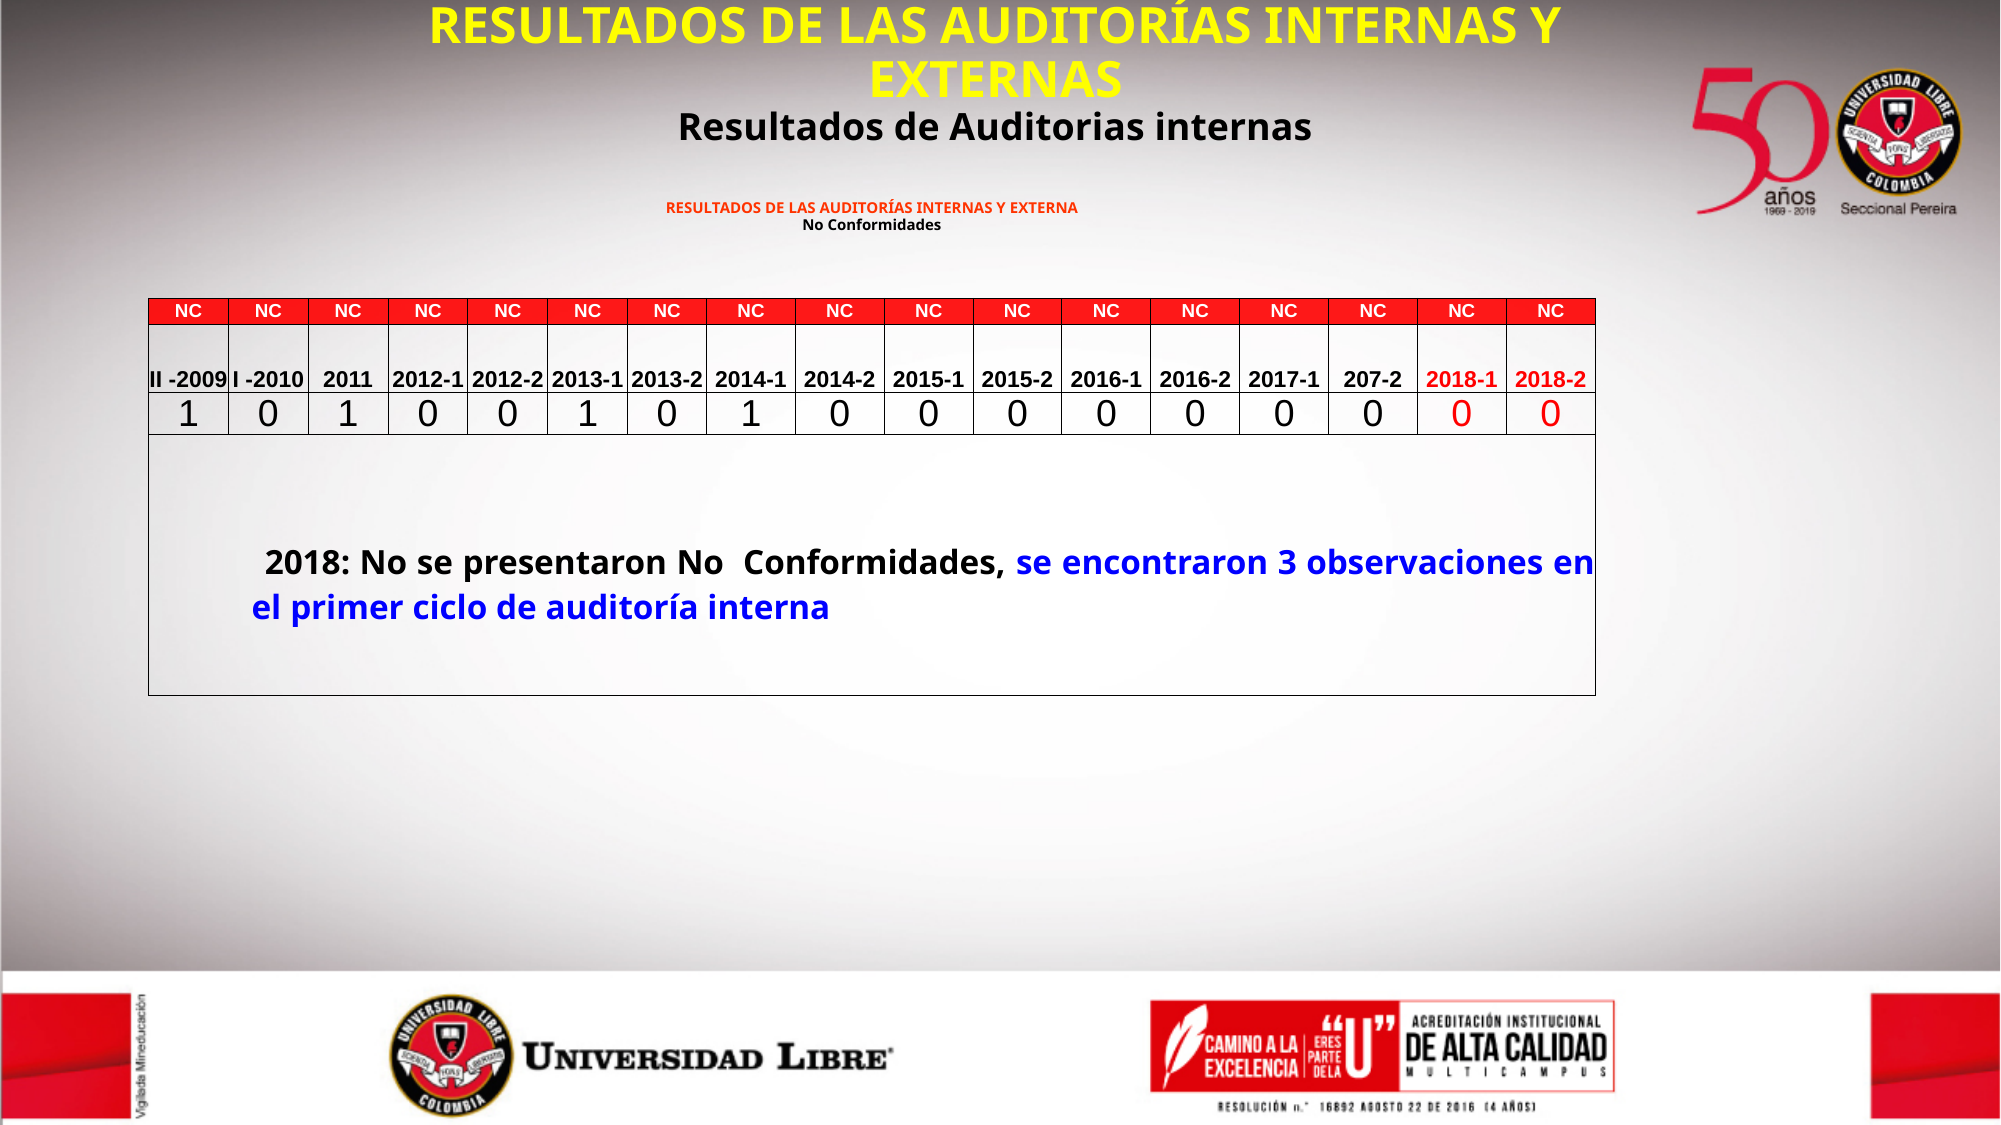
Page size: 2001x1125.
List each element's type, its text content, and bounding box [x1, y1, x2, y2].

table_header NC [229, 299, 308, 324]
table_cell 0 [796, 393, 884, 434]
table_cell 2012-2 [468, 325, 547, 392]
table_cell 207-2 [1329, 325, 1417, 392]
text_box RESULTADOS DE LAS AUDITORÍAS INTERNAS Y EXTERNA No Conformidades [197, 187, 1547, 241]
table_cell 0 [628, 393, 706, 434]
table_header NC [548, 299, 627, 324]
table_cell 0 [885, 393, 973, 434]
table_header NC [1151, 299, 1239, 324]
table_cell 0 [1151, 393, 1239, 434]
table_header NC [796, 299, 884, 324]
table_cell 1 [149, 393, 228, 434]
table_cell 0 [1507, 393, 1595, 434]
table_header NC [468, 299, 547, 324]
table_cell 0 [468, 393, 547, 434]
table_header NC [628, 299, 706, 324]
table_cell 2016-2 [1151, 325, 1239, 392]
table_header NC [309, 299, 388, 324]
table_header NC [1329, 299, 1417, 324]
picture [0, 0, 2001, 1125]
table_header NC [1240, 299, 1328, 324]
table_cell II -2009 [149, 325, 228, 392]
table_cell 2015-2 [974, 325, 1061, 392]
table_cell 2018: No se presentaron No Conformidades, se encontraron 3 observaciones en el primer ciclo de auditoría interna [149, 435, 1595, 695]
table_header NC [1418, 299, 1506, 324]
table_header NC [974, 299, 1061, 324]
table_cell 2018-2 [1507, 325, 1595, 392]
table_header NC [1507, 299, 1595, 324]
table_cell 0 [229, 393, 308, 434]
table_cell 2014-1 [707, 325, 795, 392]
table_header NC [885, 299, 973, 324]
table_header NC [707, 299, 795, 324]
table_cell 1 [548, 393, 627, 434]
table_cell 1 [707, 393, 795, 434]
table_cell 2018-1 [1418, 325, 1506, 392]
table_cell 2014-2 [796, 325, 884, 392]
table_cell 0 [974, 393, 1061, 434]
table_cell 2013-2 [628, 325, 706, 392]
table_cell 0 [1062, 393, 1150, 434]
table_header NC [1062, 299, 1150, 324]
table_cell 0 [1240, 393, 1328, 434]
table_cell 2012-1 [389, 325, 467, 392]
table_cell 2011 [309, 325, 388, 392]
table_cell 2016-1 [1062, 325, 1150, 392]
table_cell 0 [1418, 393, 1506, 434]
table_header NC [389, 299, 467, 324]
table_cell 2015-1 [885, 325, 973, 392]
table_cell 1 [309, 393, 388, 434]
table_cell I -2010 [229, 325, 308, 392]
table_cell 2013-1 [548, 325, 627, 392]
table_header NC [149, 299, 228, 324]
text_box RESULTADOS DE LAS AUDITORÍAS INTERNAS Y EXTERNAS Resultados de Auditorias internas [320, 102, 1671, 157]
table_cell 0 [389, 393, 467, 434]
table_cell 0 [1329, 393, 1417, 434]
table_cell 2017-1 [1240, 325, 1328, 392]
